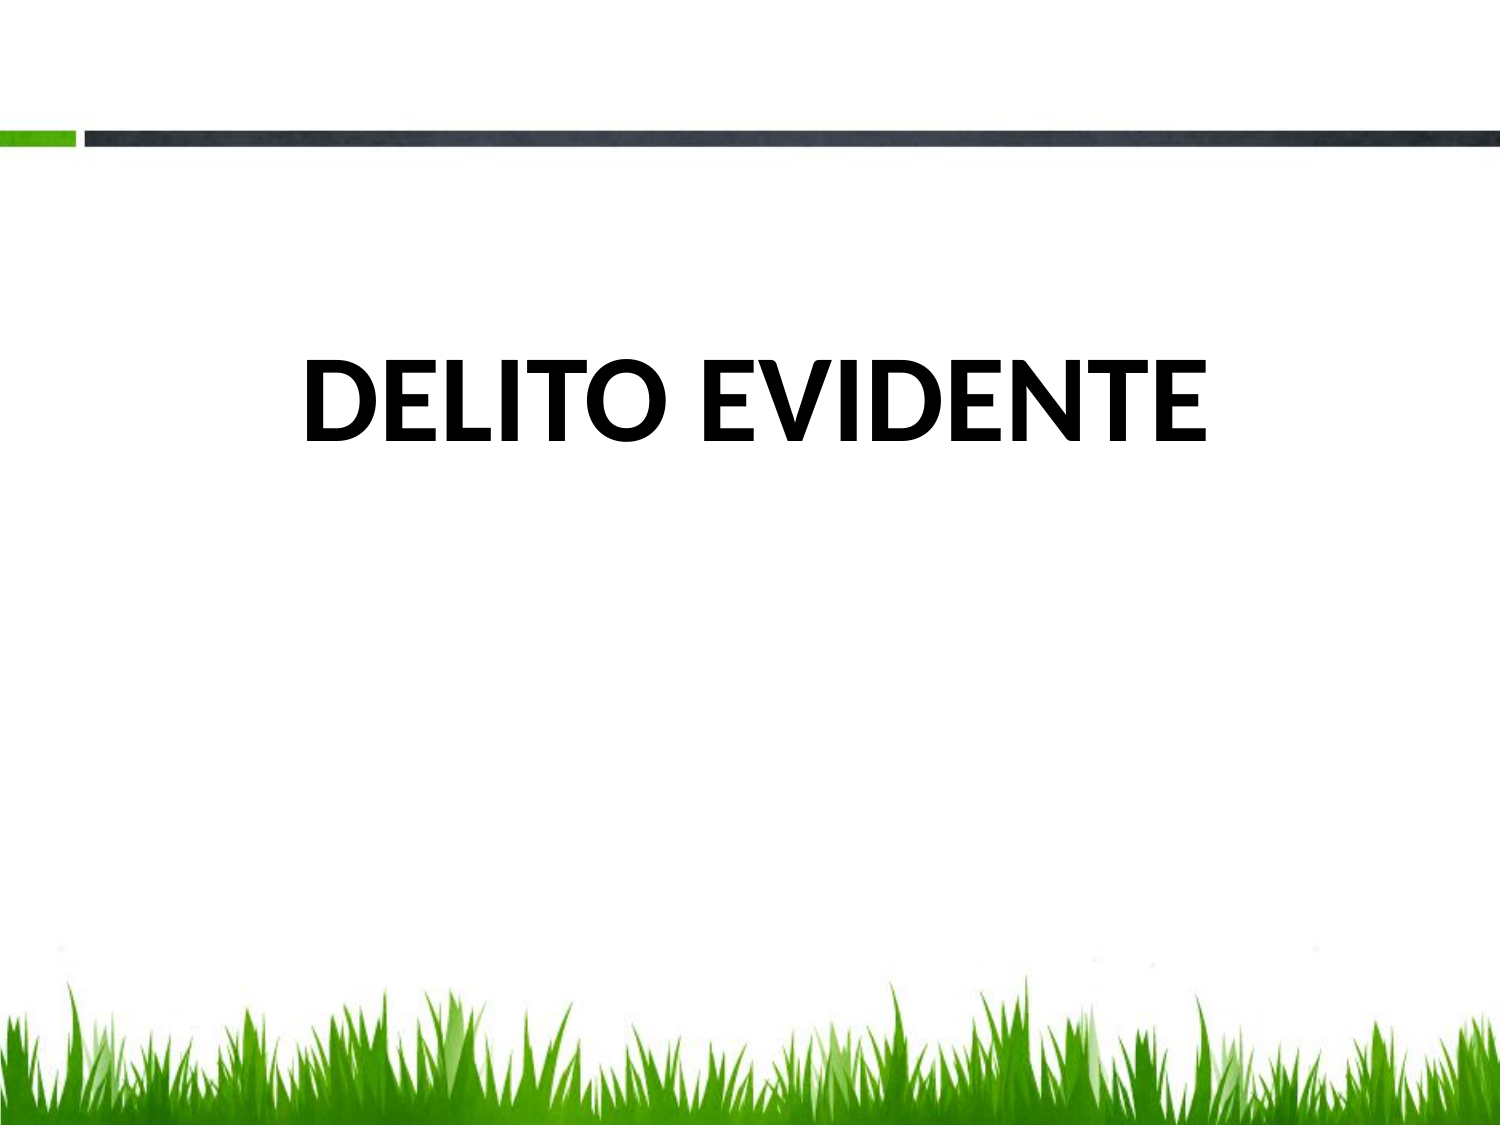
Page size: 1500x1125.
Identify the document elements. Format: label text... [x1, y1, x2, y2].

text_box DELITO EVIDENTE [53, 184, 1459, 846]
picture [0, 0, 1500, 1125]
